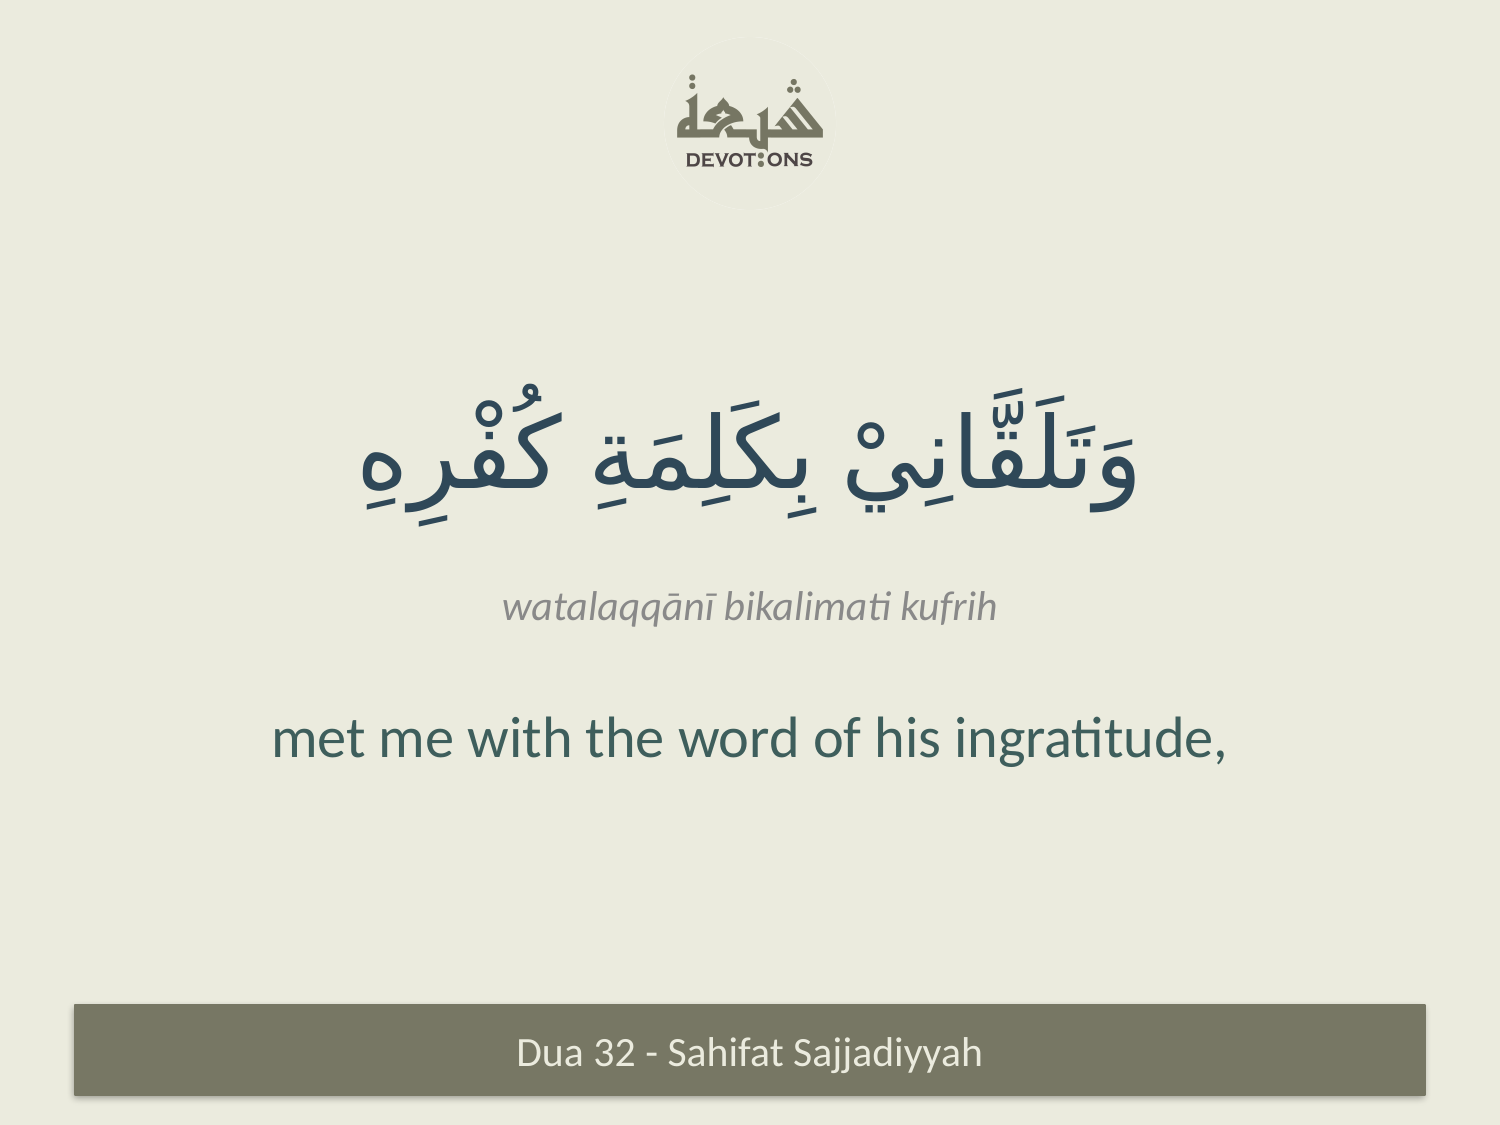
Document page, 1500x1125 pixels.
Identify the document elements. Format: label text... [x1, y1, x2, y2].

text_box [74, 1004, 1426, 1096]
picture [656, 29, 844, 218]
text_box Dua 32 - Sahifat Sajjadiyyah [501, 1017, 999, 1083]
text_box وَتَلَقَّانِيْ بِكَلِمَةِ كُفْرِهِ watalaqqānī bikalimati kufrih met me with the word of his ingratitude, [74, 381, 1425, 776]
